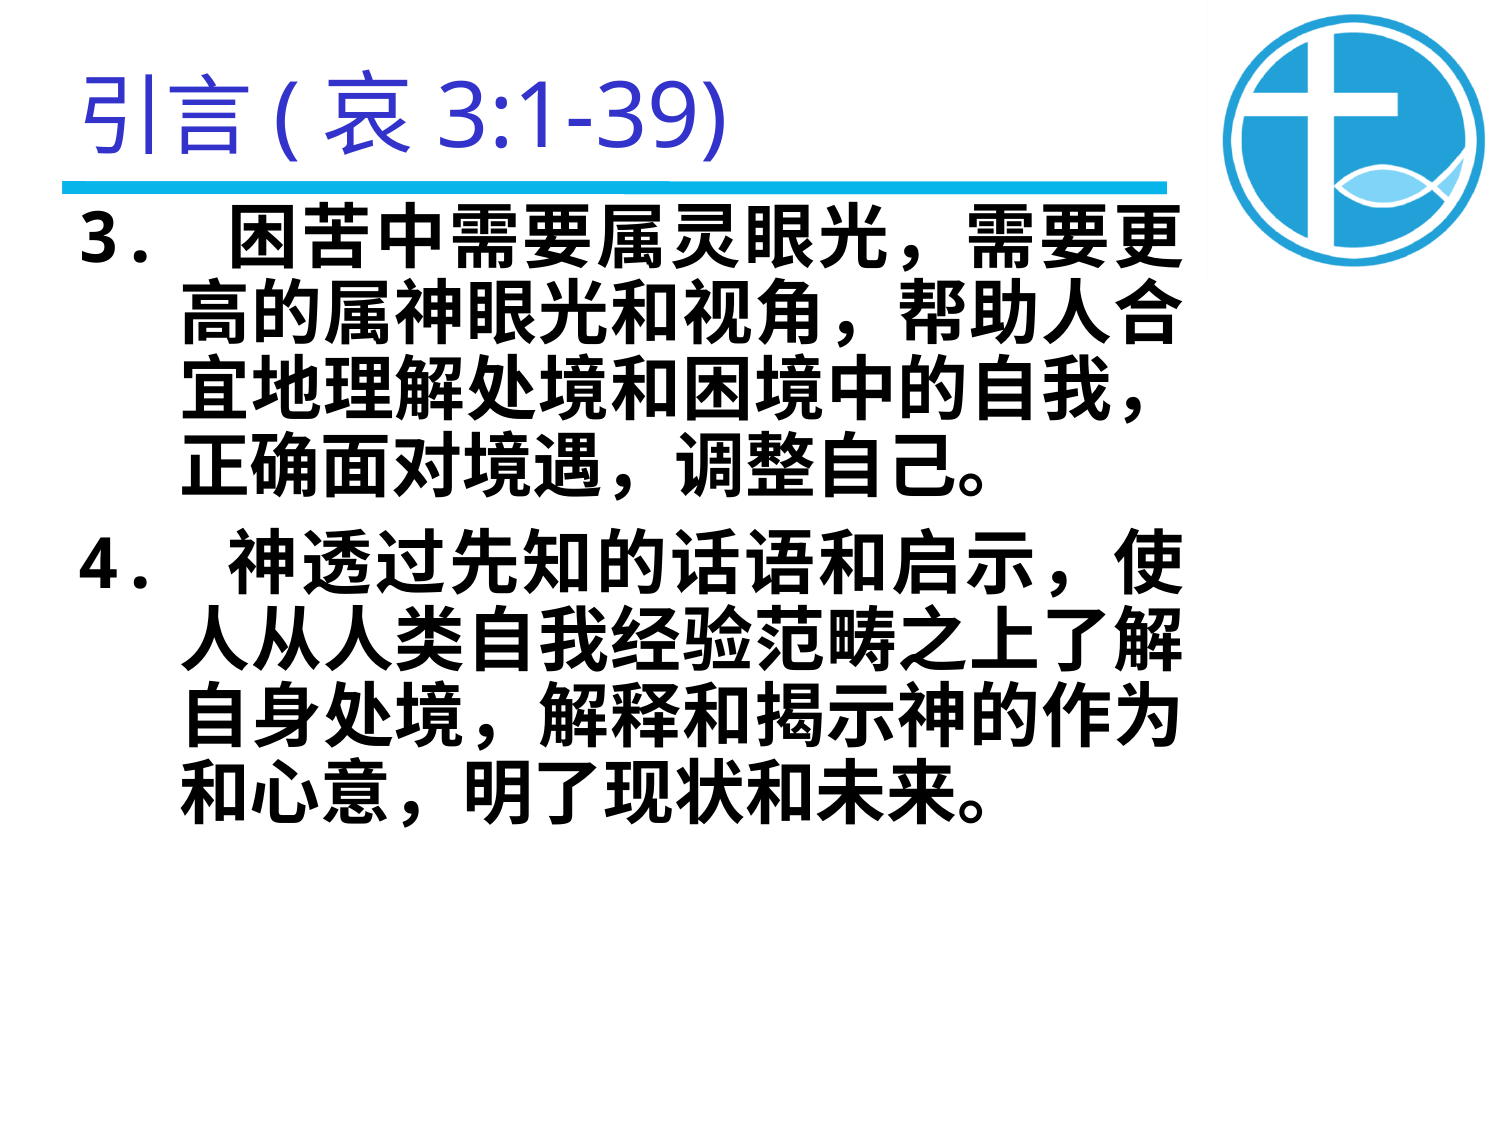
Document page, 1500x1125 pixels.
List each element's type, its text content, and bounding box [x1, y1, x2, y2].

text_box [52, 187, 1163, 280]
text_box 引言(哀3:1-39) [69, 61, 1130, 175]
picture [1207, 0, 1500, 281]
text_box 3. 困苦中需要属灵眼光，需要更高的属神眼光和视角，帮助人合宜地理解处境和困境中的自我，正确面对境遇，调整自己。 4. 神透过先知的话语和启示，使人从人类自我经验范畴之上了解自身处境，解释和揭示神的作为和心意，明了现状和未来。 [62, 193, 1200, 1069]
